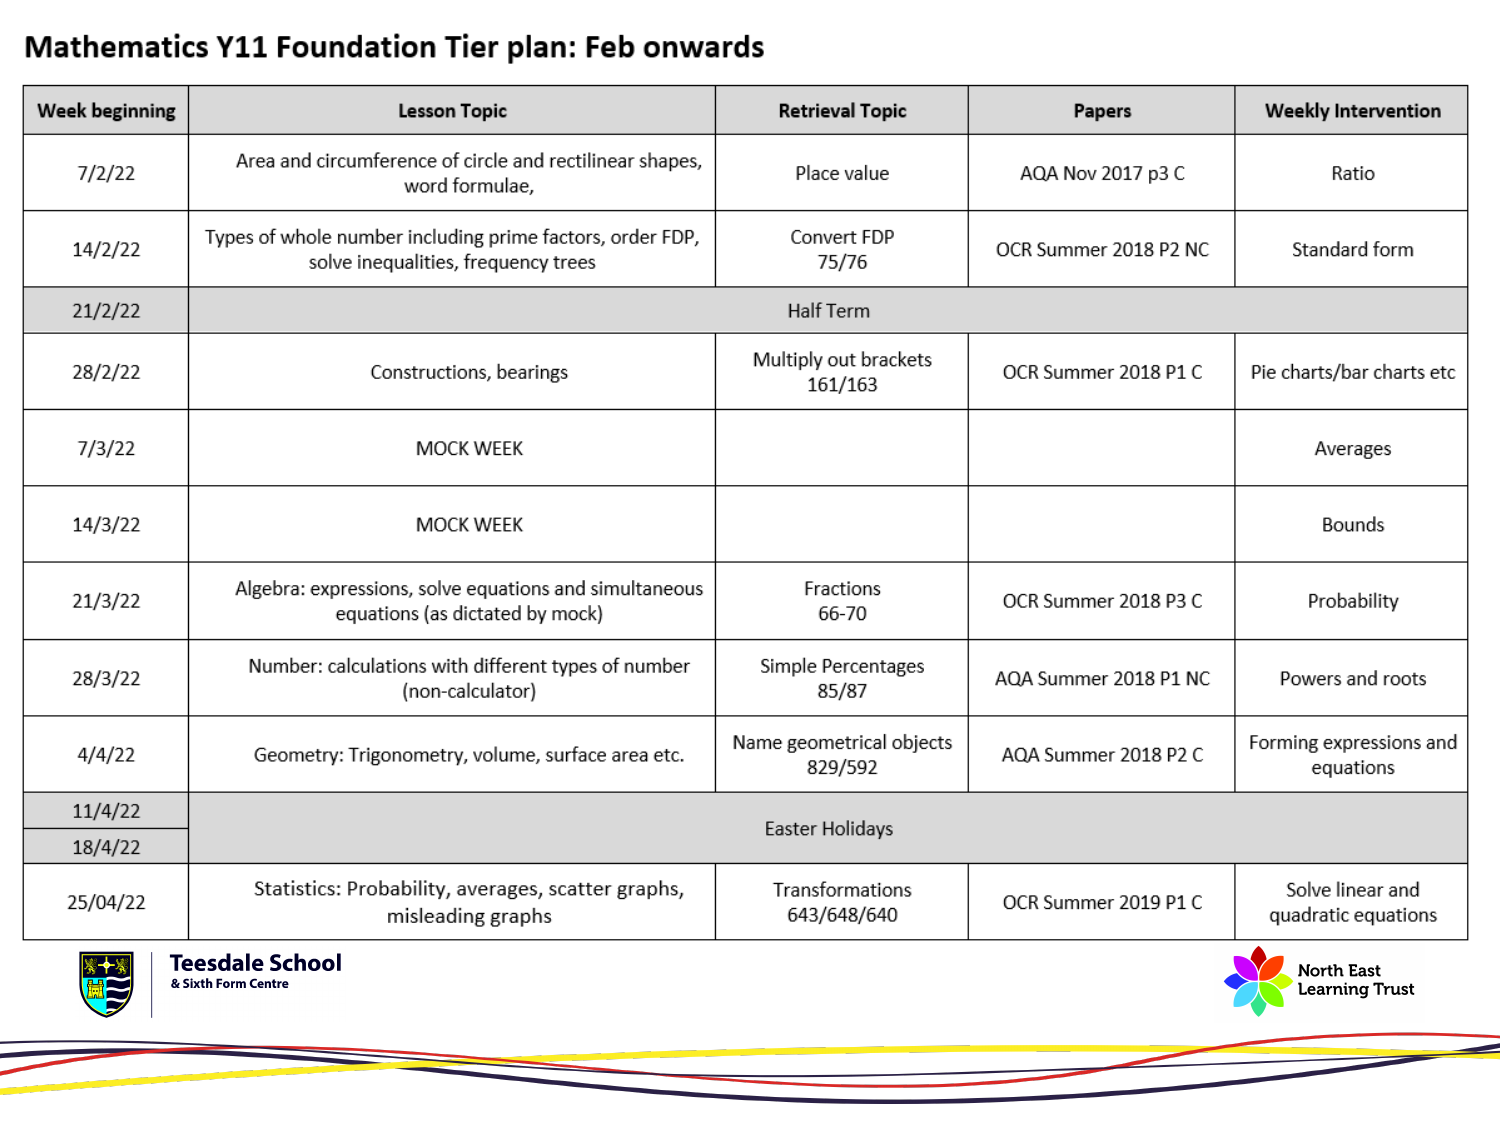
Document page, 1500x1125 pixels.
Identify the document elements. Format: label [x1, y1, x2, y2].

picture [75, 946, 346, 1022]
picture [14, 30, 1486, 1023]
